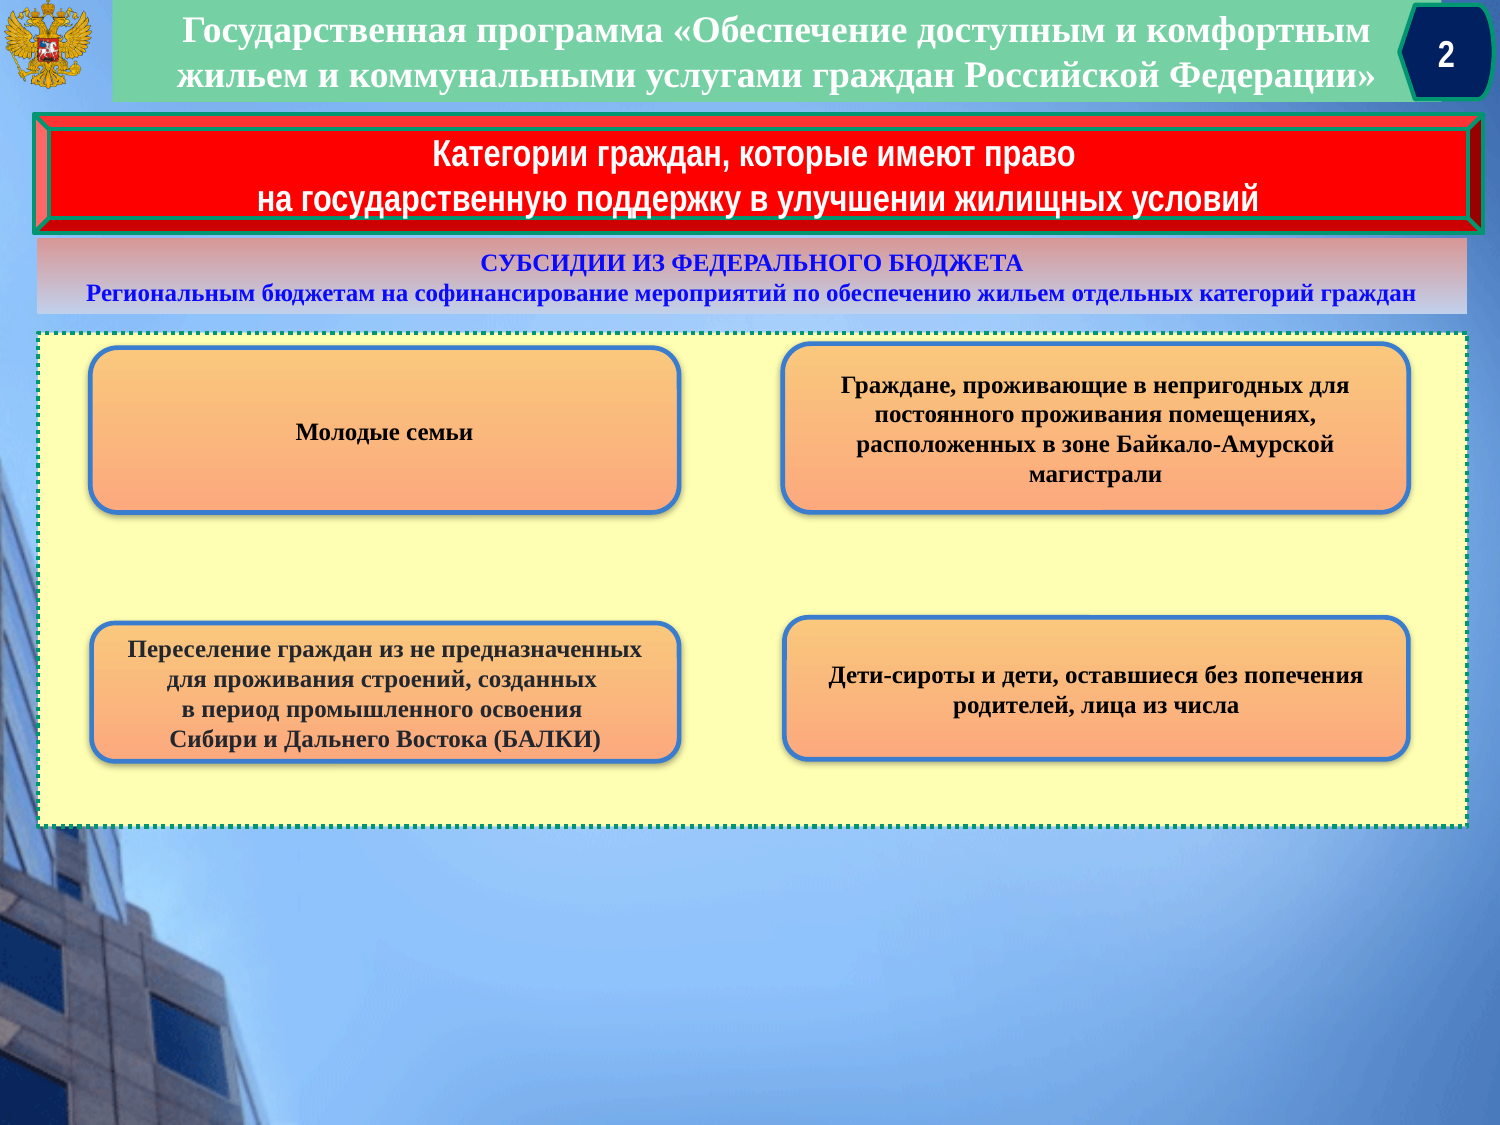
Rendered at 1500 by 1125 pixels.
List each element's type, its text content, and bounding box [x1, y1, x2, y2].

text_box Дети-сироты и дети, оставшиеся без попечения родителей, лица из числа [784, 617, 1409, 760]
text_box Переселение граждан из не предназначенных для проживания строений, созданных в период промышленного освоения Сибири и Дальнего Востока (БАЛКИ) [91, 623, 680, 762]
text_box Государственная программа «Обеспечение доступным и комфортным жильем и коммунальными услугами граждан Российской Федерации» [112, 0, 1442, 102]
picture [0, 0, 1500, 1125]
text_box [36, 331, 1469, 829]
text_box Молодые семьи [90, 347, 680, 513]
text_box 2 [1397, 2, 1496, 102]
text_box Граждане, проживающие в непригодных для постоянного проживания помещениях, расположенных в зоне Байкало-Амурской магистрали [782, 343, 1409, 513]
text_box Категории граждан, которые имеют право на государственную поддержку в улучшении жилищных условий [32, 112, 1485, 235]
text_box СУБСИДИИ ИЗ ФЕДЕРАЛЬНОГО БЮДЖЕТА Региональным бюджетам на софинансирование мероприятий по обеспечению жильем отдельных категорий граждан [37, 238, 1467, 314]
